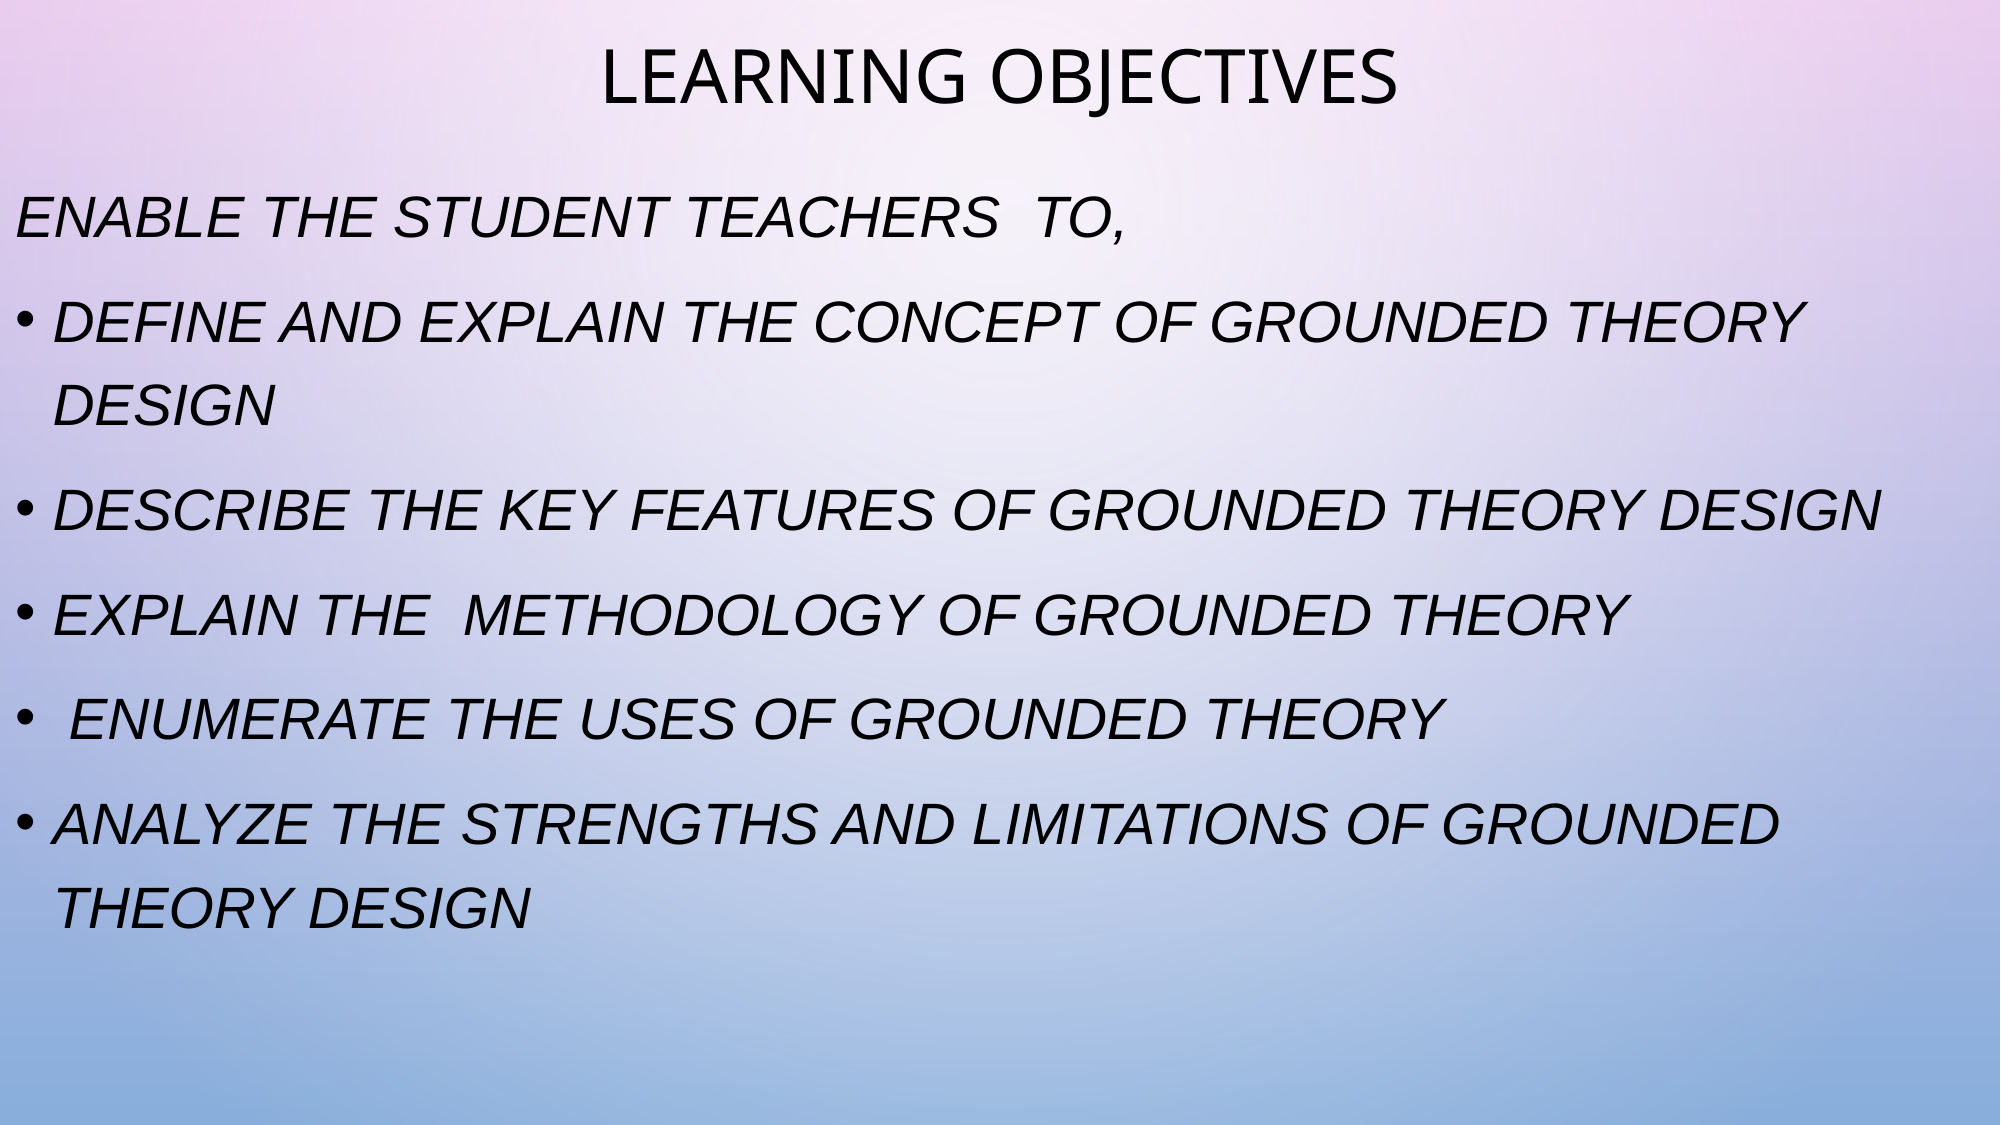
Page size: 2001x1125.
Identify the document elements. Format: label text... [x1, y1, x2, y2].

title LEARNING OBJECTIVES [0, 0, 2000, 157]
list Enable the student teachers to, define and explain the concept of grounded theory Design describe the key features of grounded theory Design explain the methodology of grounded theory enumerate the uses of grounded theory analyze the strengths and limitations of grounded theory Design [0, 157, 2000, 1089]
